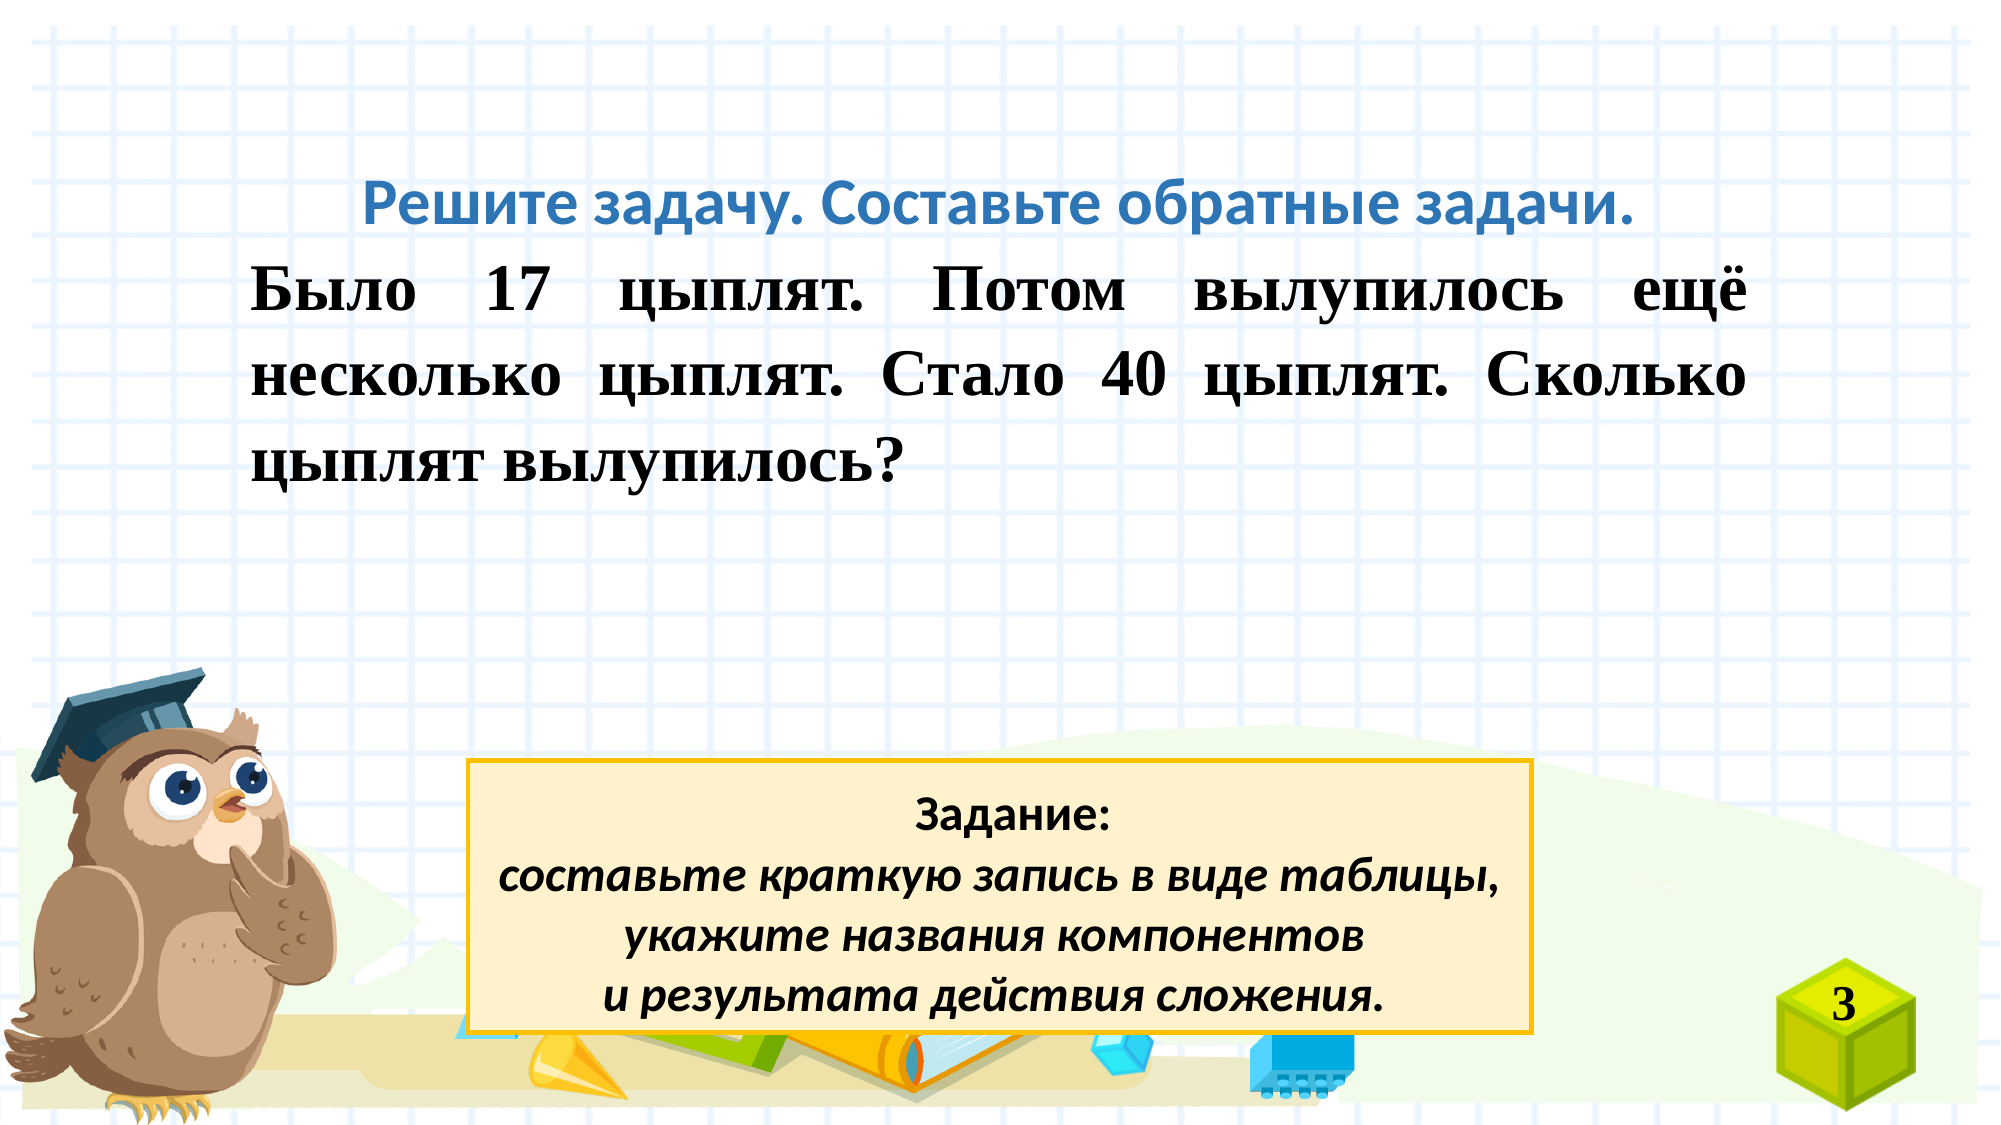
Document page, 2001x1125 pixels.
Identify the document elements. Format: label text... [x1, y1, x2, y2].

picture [0, 0, 2001, 1125]
text_box Решите задачу. Составьте обратные задачи. Было 17 цыплят. Потом вылупилось ещё несколько цыплят. Стало 40 цыплят. Сколько цыплят вылупилось? [235, 145, 1765, 503]
text_box Задание: составьте краткую запись в виде таблицы, укажите названия компонентов и результата действия сложения. [467, 760, 1532, 1033]
